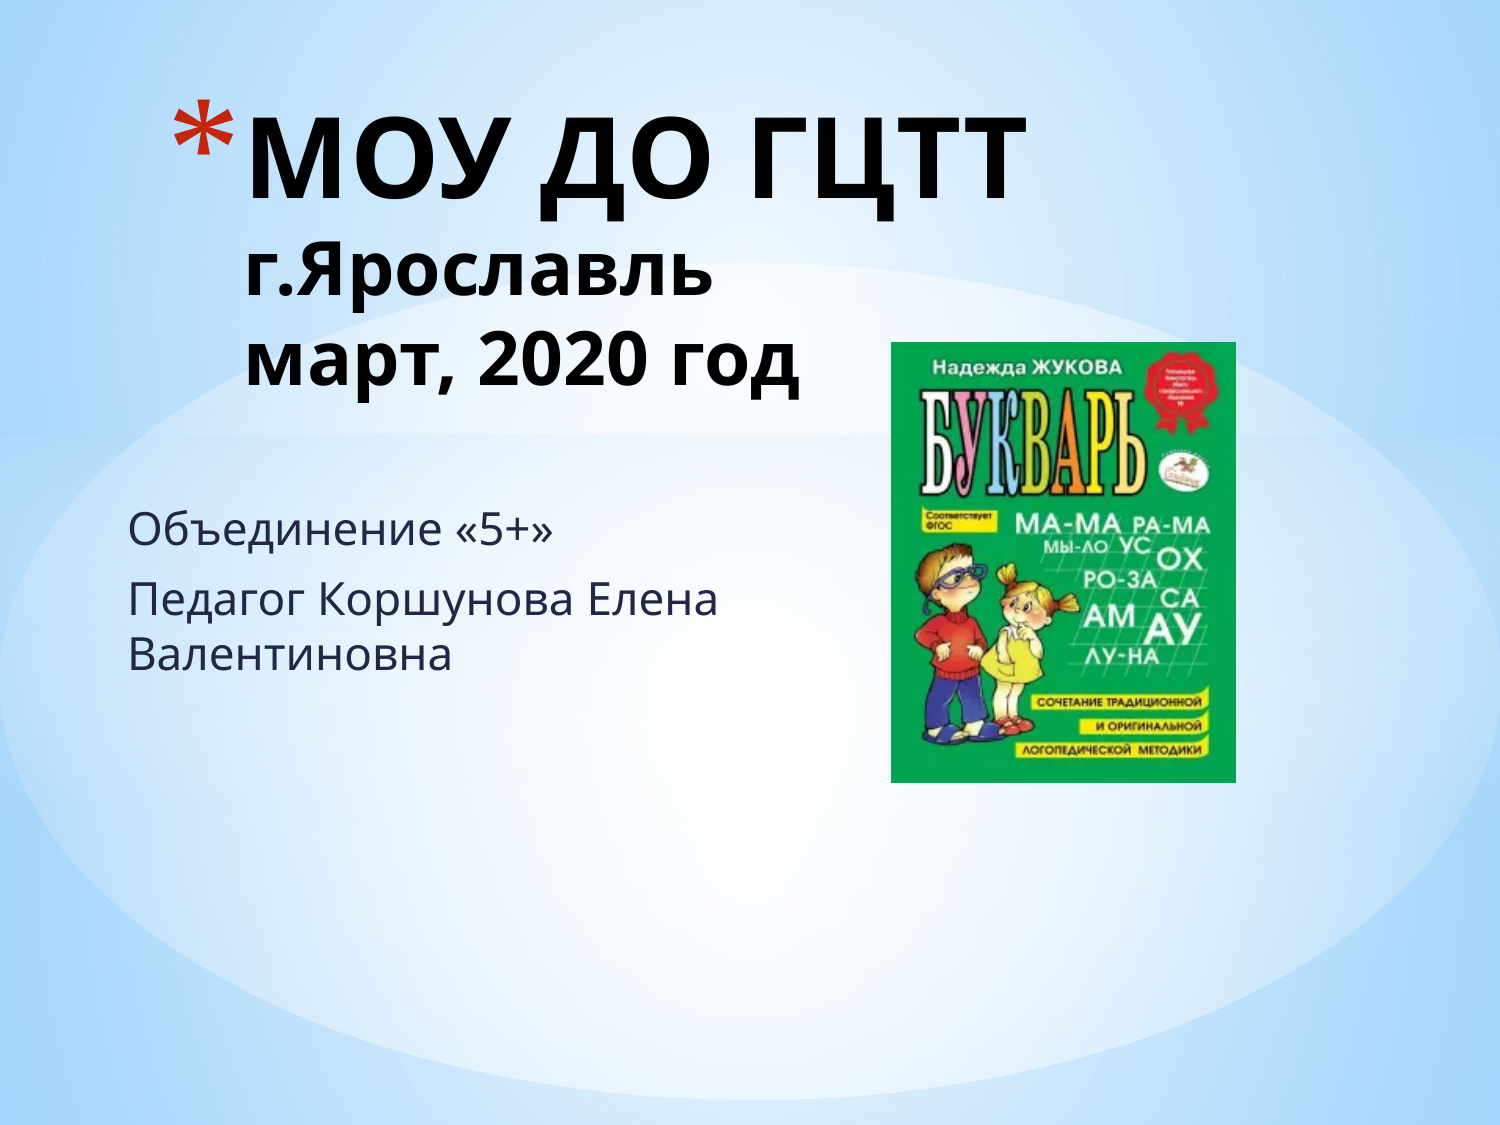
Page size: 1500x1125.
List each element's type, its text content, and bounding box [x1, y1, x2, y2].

title МОУ ДО ГЦТТ г.Ярославль март, 2020 год [123, 78, 1312, 445]
subtitle Объединение «5+» Педагог Коршунова Елена Валентиновна [112, 491, 1002, 962]
picture [891, 341, 1236, 783]
